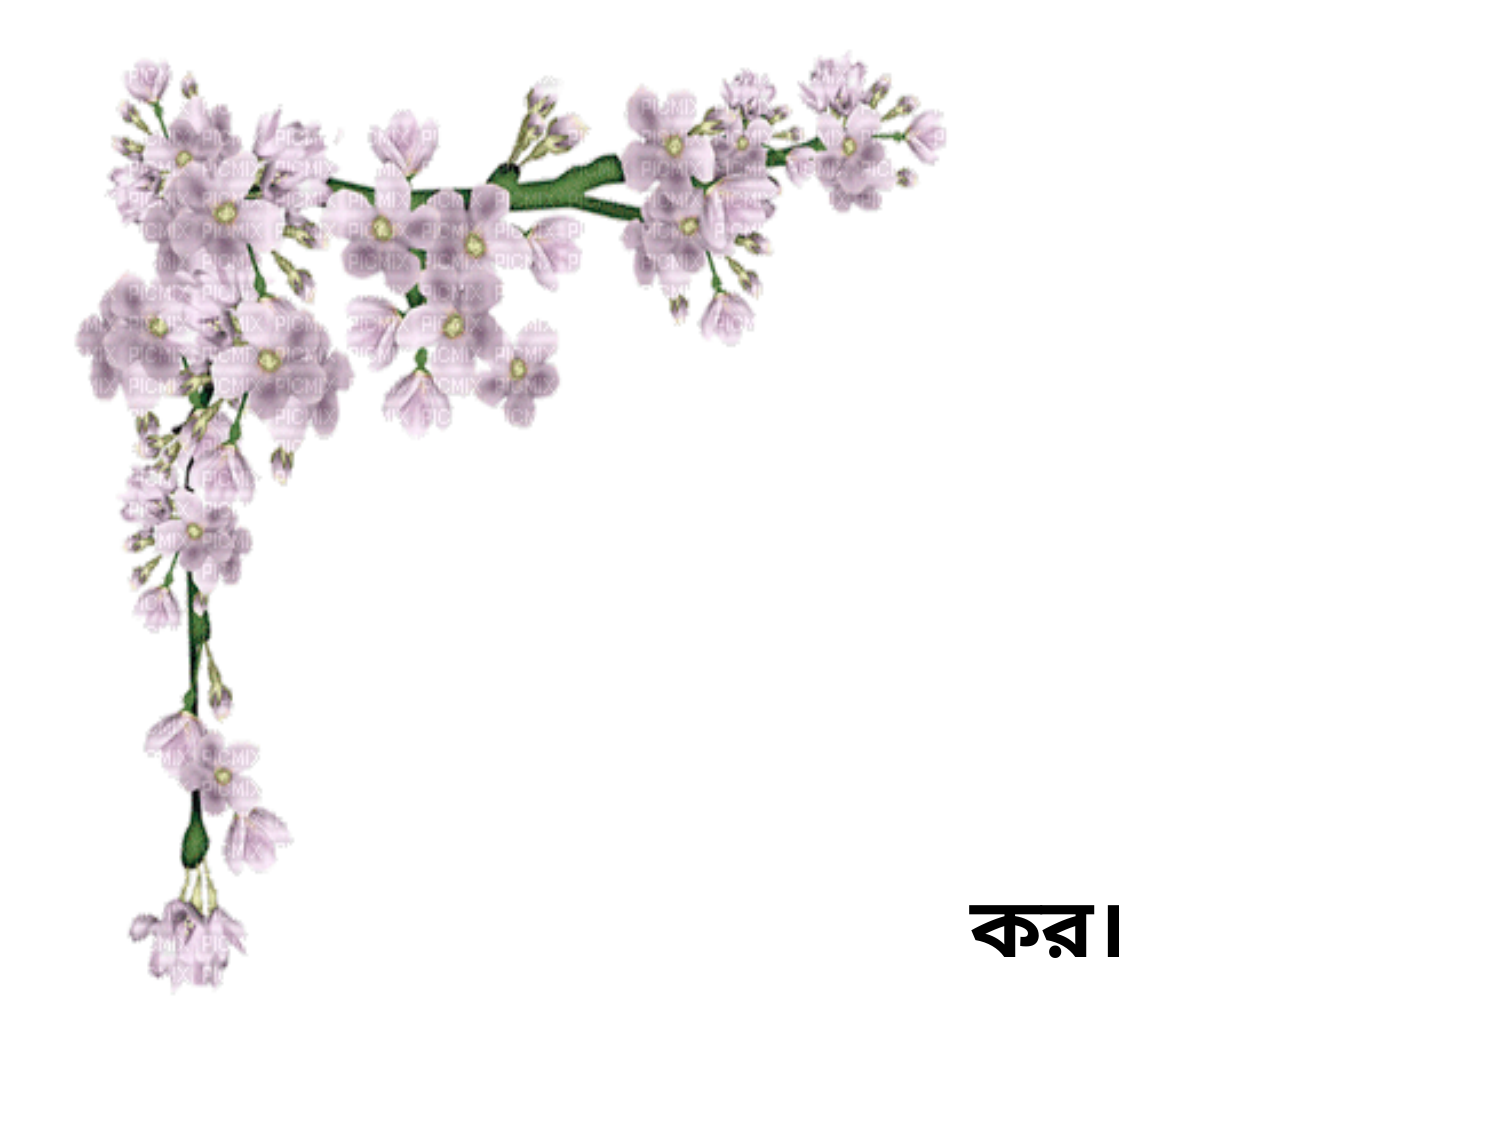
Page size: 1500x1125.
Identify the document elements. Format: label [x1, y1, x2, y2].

text_box [49, 0, 1500, 1032]
